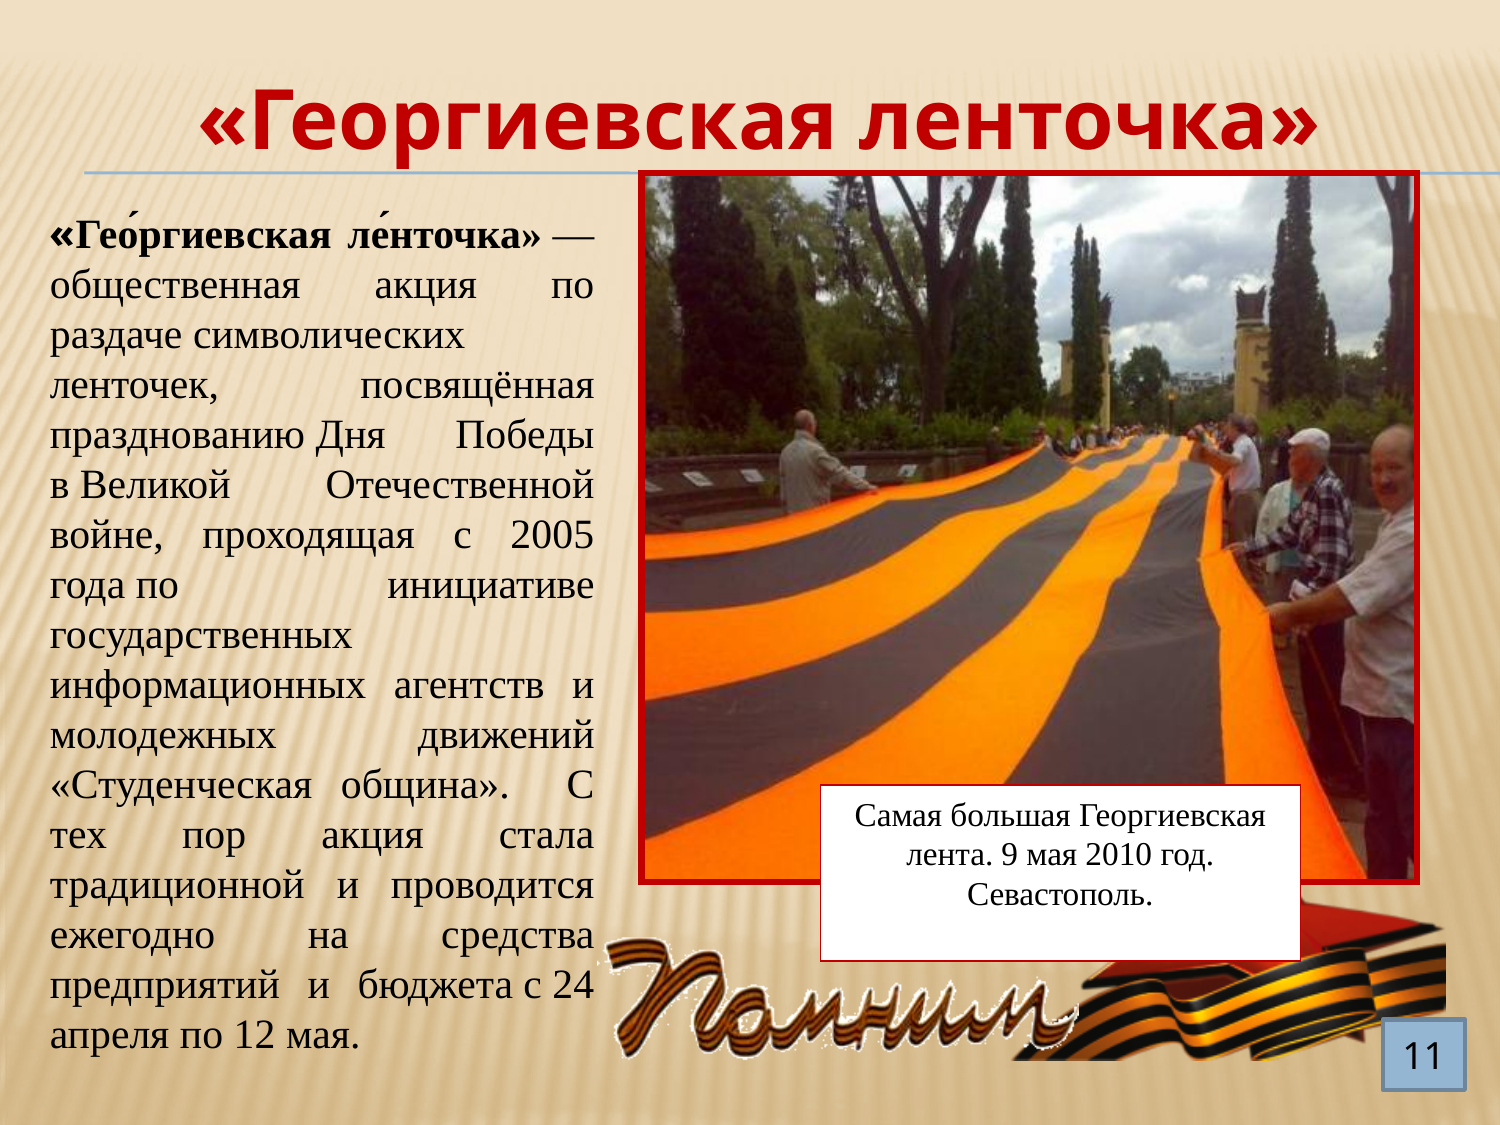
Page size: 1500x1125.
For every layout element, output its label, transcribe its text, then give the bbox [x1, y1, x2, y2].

text_box Самая большая Георгиевская лента. 9 мая 2010 год. Севастополь. [820, 897, 1301, 961]
text_box 11 [1381, 1017, 1467, 1092]
picture [644, 175, 1415, 880]
picture [597, 761, 1446, 1079]
text_box «Гео́ргиевская ле́нточка» — общественная акция по раздаче символических ленточек, посвящённая празднованию Дня Победы в Великой Отечественной войне, проходящая с 2005 года по инициативе государственных информационных агентств и молодежных движений «Студенческая община». С тех пор акция стала традиционной и проводится ежегодно на средства предприятий и бюджета с 24 апреля по 12 мая. [35, 199, 610, 1065]
text_box «Георгиевская ленточка» [46, 58, 1472, 290]
